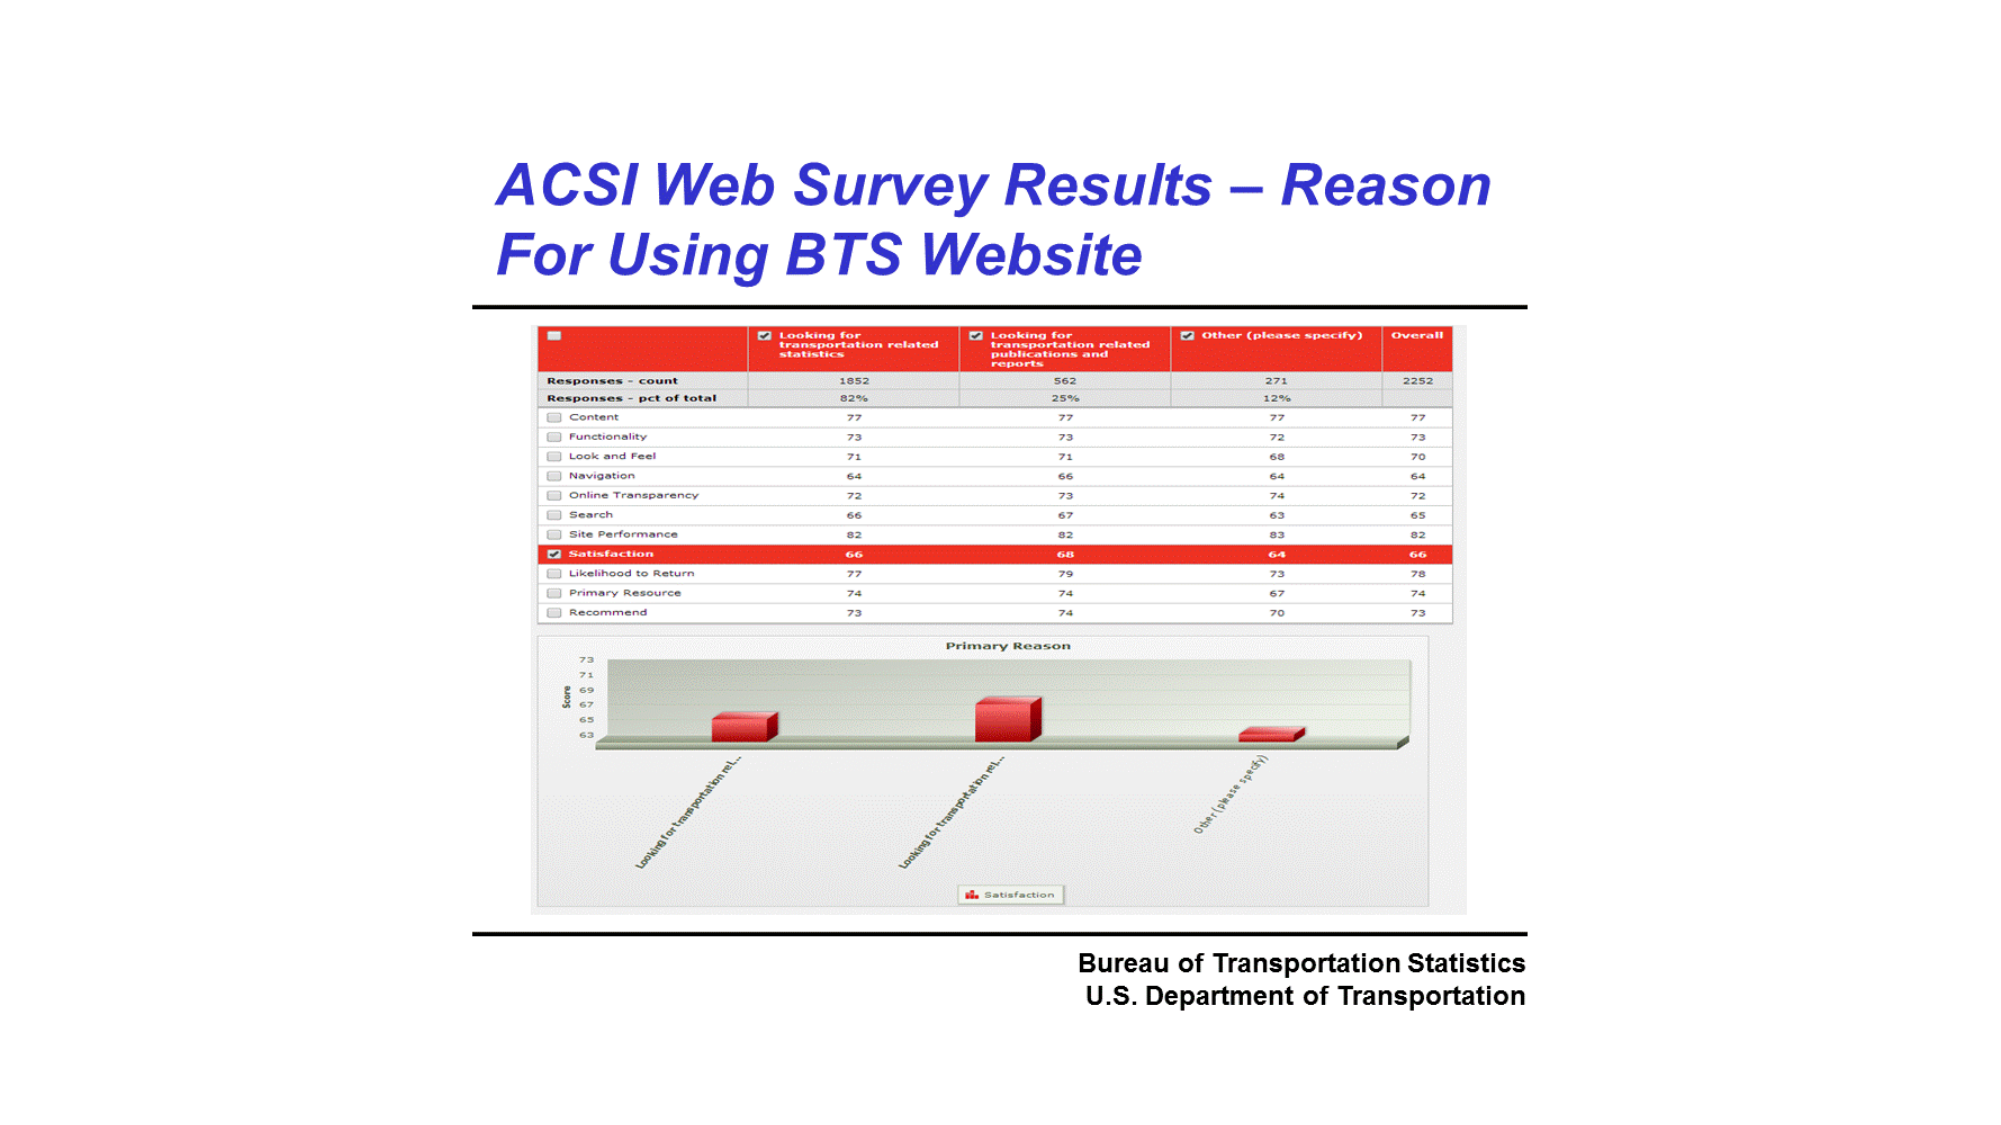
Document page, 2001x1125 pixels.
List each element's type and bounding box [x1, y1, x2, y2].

list [379, 118, 1621, 1014]
